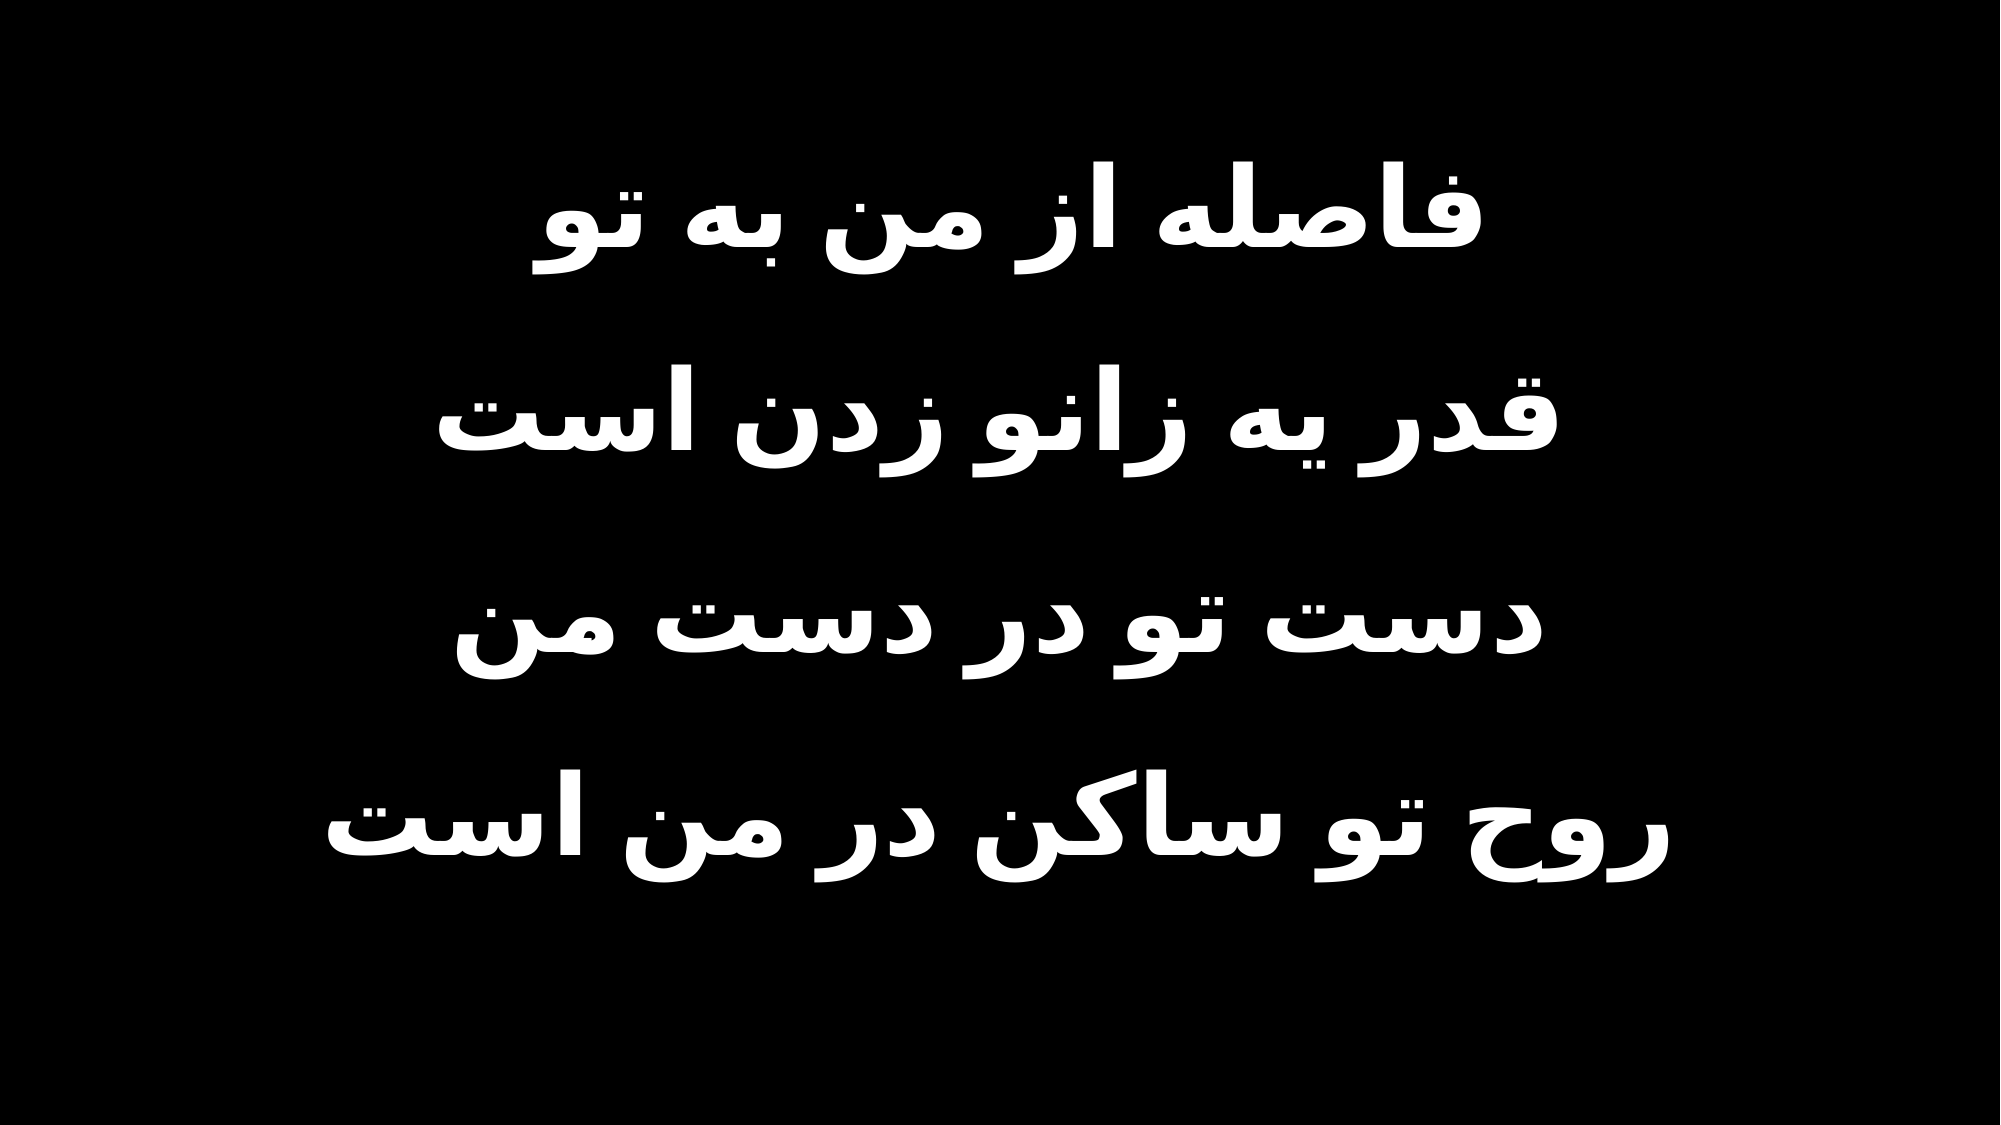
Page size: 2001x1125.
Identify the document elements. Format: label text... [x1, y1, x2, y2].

text_box فاصله از من به تو قدر یه زانو زدن است دست تو در دست من روح تو ساکن در من است [0, 0, 2000, 1125]
